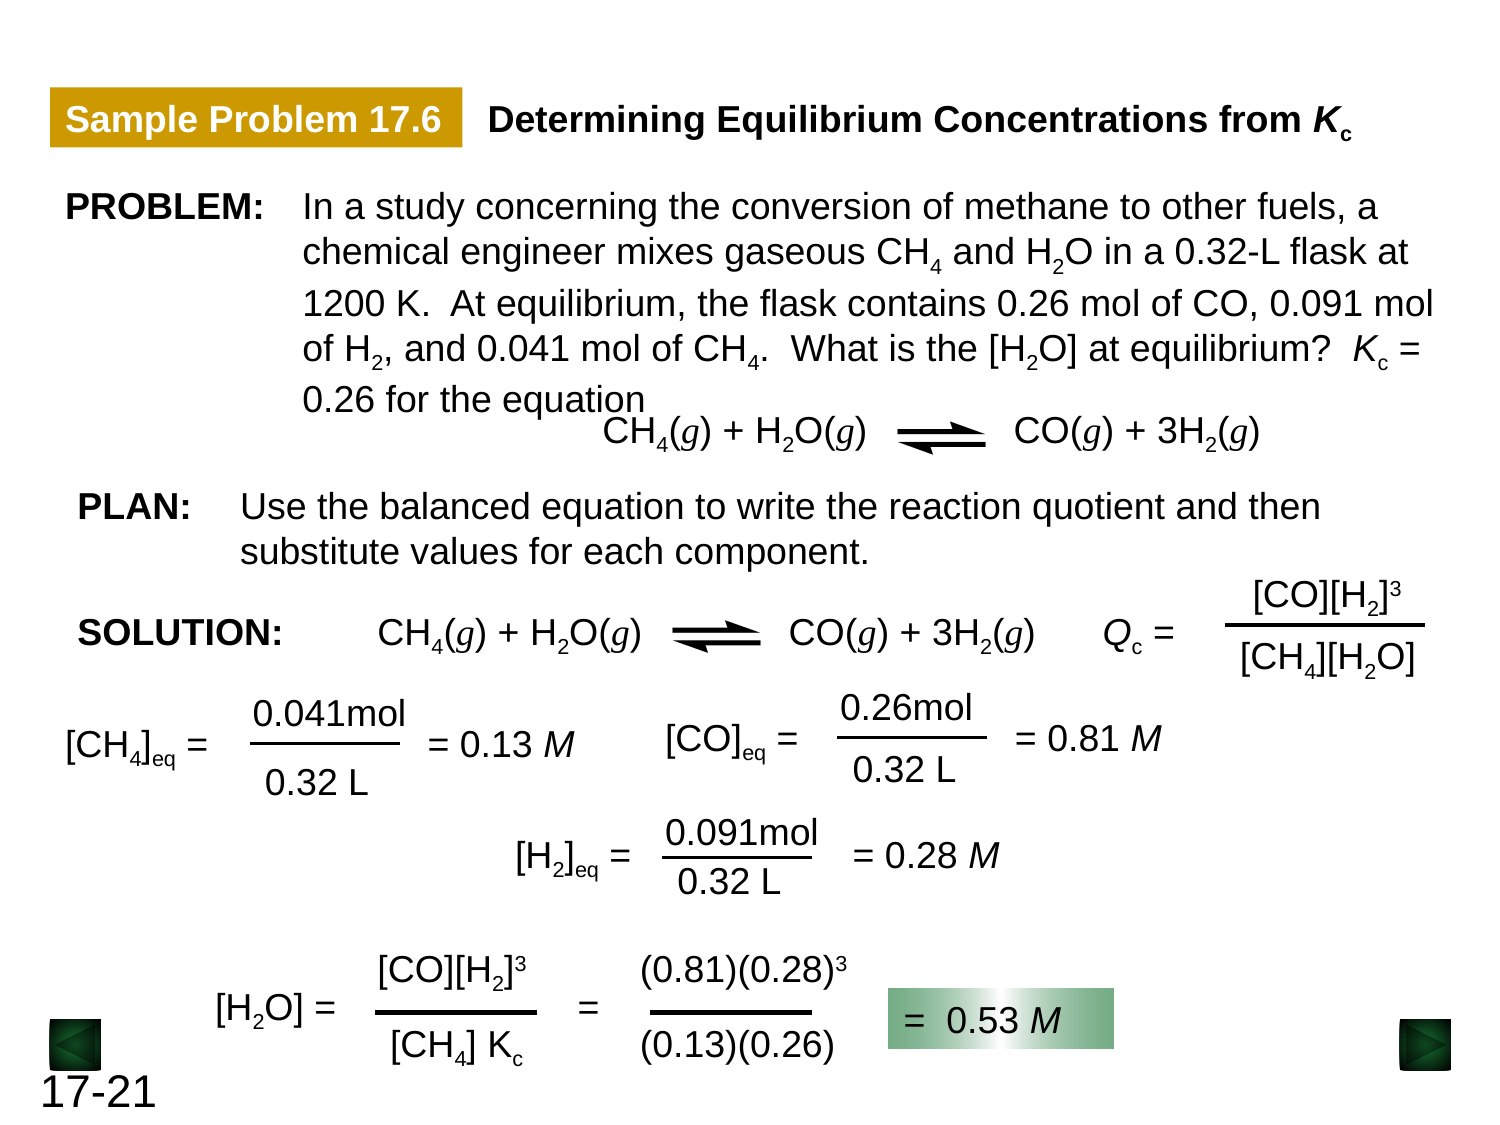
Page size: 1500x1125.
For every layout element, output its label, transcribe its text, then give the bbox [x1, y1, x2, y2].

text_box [362, 599, 1082, 664]
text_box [199, 937, 560, 1073]
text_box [499, 799, 1026, 911]
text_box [1087, 562, 1451, 686]
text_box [649, 674, 1188, 798]
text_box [49, 680, 601, 811]
text_box Determining Equilibrium Concentrations from Kc [487, 87, 1450, 154]
text_box Sample Problem 17.6 [50, 87, 463, 148]
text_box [49, 174, 1463, 465]
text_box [62, 474, 1438, 581]
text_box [562, 937, 888, 1073]
text_box = 0.53 M [891, 988, 1114, 1049]
text_box SOLUTION: [62, 599, 313, 660]
